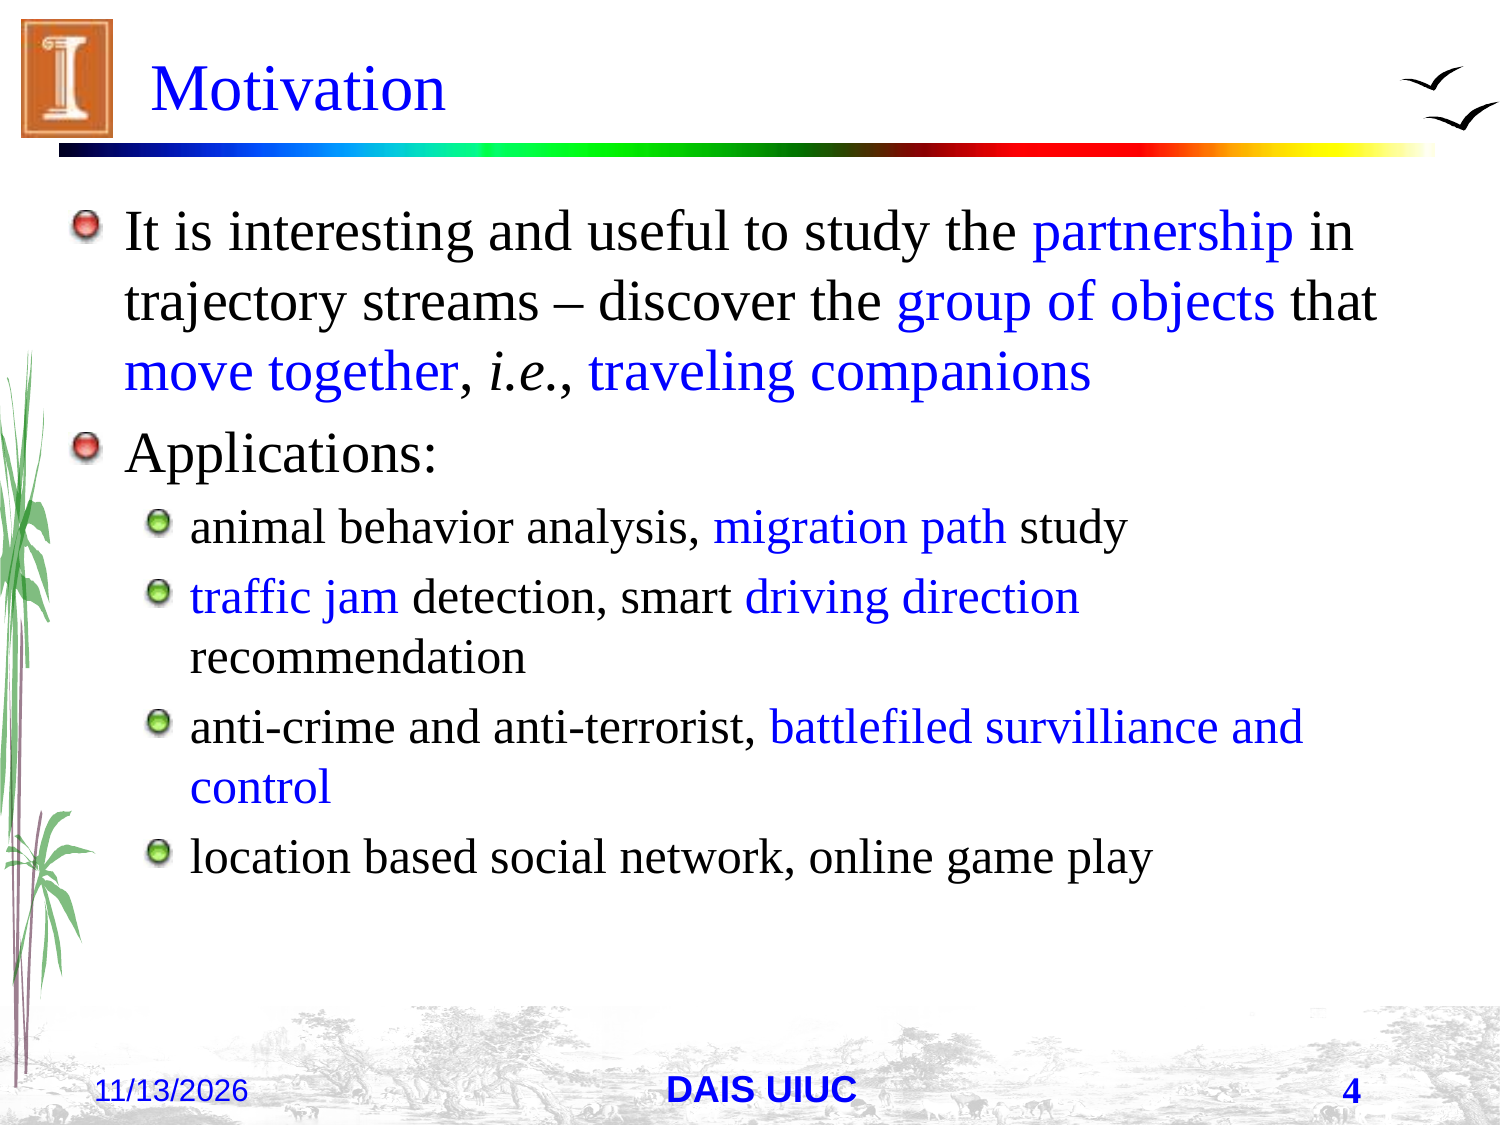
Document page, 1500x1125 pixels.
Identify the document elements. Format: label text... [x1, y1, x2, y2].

list It is interesting and useful to study the partnership in trajectory streams – discover the group of objects that move together, i.e., traveling companions Applications: animal behavior analysis, migration path study traffic jam detection, smart driving direction recommendation anti-crime and anti-terrorist, battlefiled survilliance and control location based social network, online game play [52, 184, 1436, 1036]
picture [143, 709, 173, 738]
picture [379, 143, 1435, 157]
picture [59, 143, 352, 157]
picture [21, 19, 113, 138]
picture [143, 839, 173, 868]
title Motivation [135, 30, 1483, 132]
picture [143, 579, 173, 608]
picture [68, 210, 103, 244]
picture [143, 509, 173, 538]
picture [68, 432, 103, 465]
